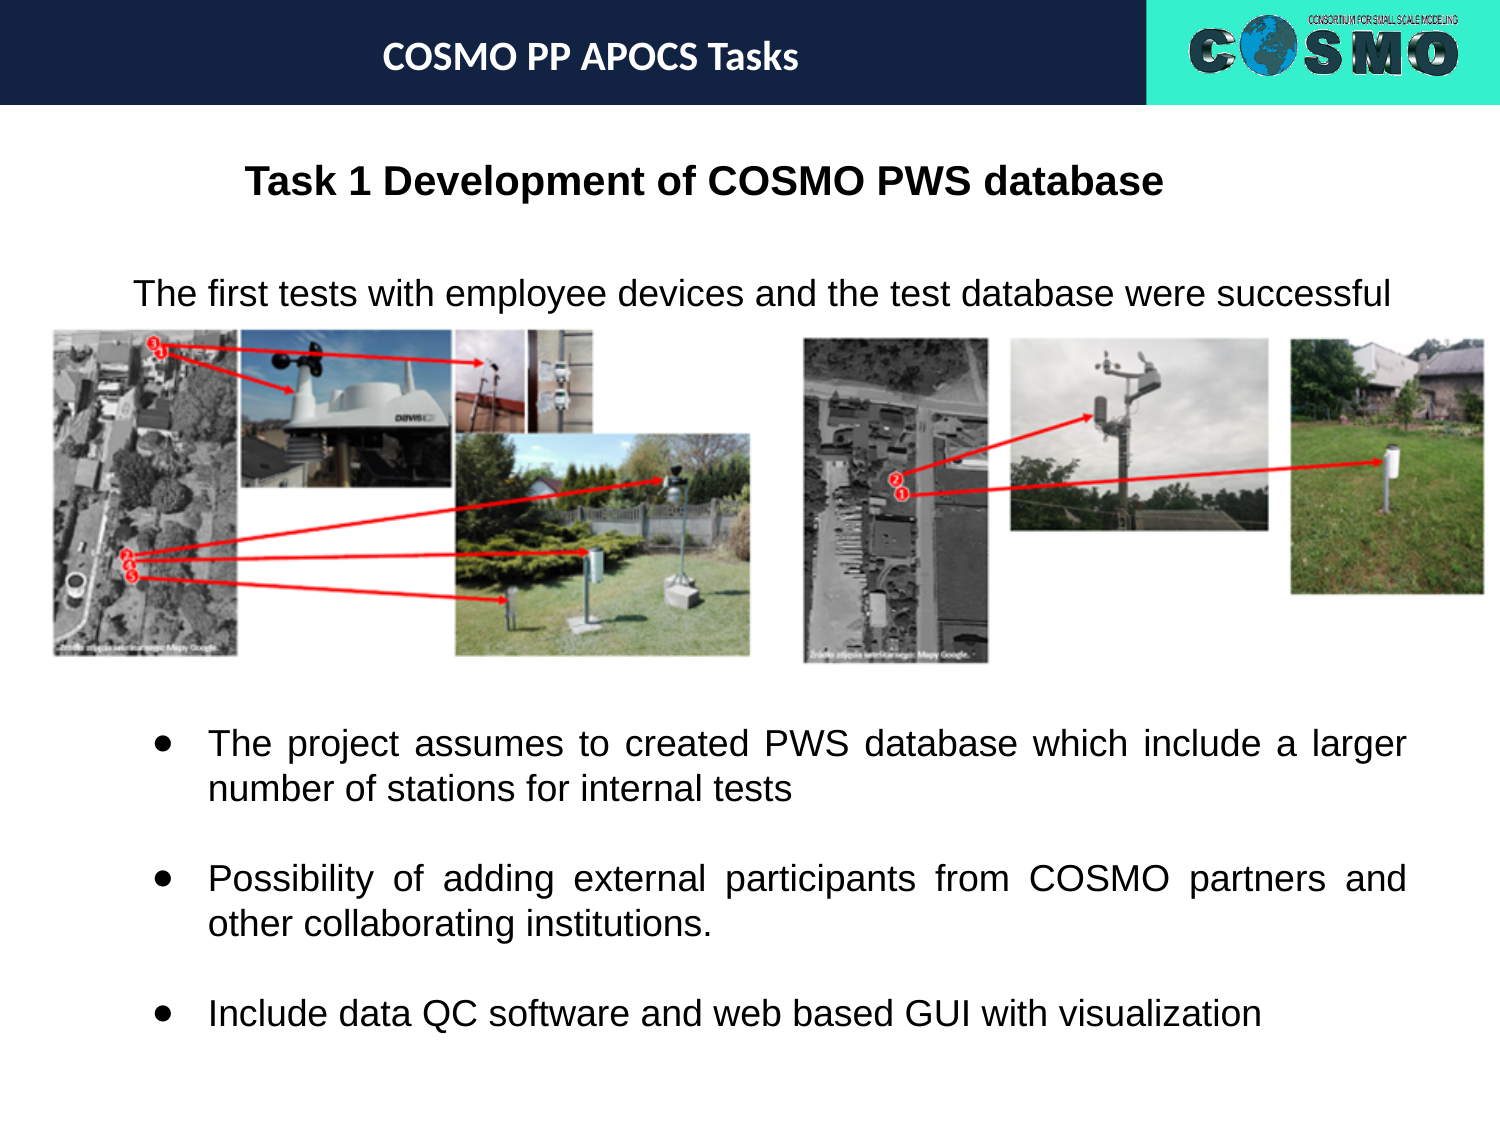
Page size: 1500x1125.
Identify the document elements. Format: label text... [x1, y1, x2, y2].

text_box [0, 0, 1147, 105]
picture [1187, 12, 1459, 78]
text_box [1147, 0, 1500, 105]
text_box The first tests with employee devices and the test database were successful The project assumes to created PWS database which include a larger number of stations for internal tests Possibility of adding external participants from COSMO partners and other collaborating institutions. Include data QC software and web based GUI with visualization [117, 677, 1423, 1049]
text_box The first tests with employee devices and the test database were successful The project assumes to created PWS database which include a larger number of stations for internal tests Possibility of adding external participants from COSMO partners and other collaborating institutions. Include data QC software and web based GUI with visualization [117, 254, 1423, 325]
text_box Task 1 Development of COSMO PWS database [229, 139, 1258, 220]
picture [49, 326, 1491, 668]
text_box COSMO PP APOCS Tasks [50, 13, 1125, 101]
